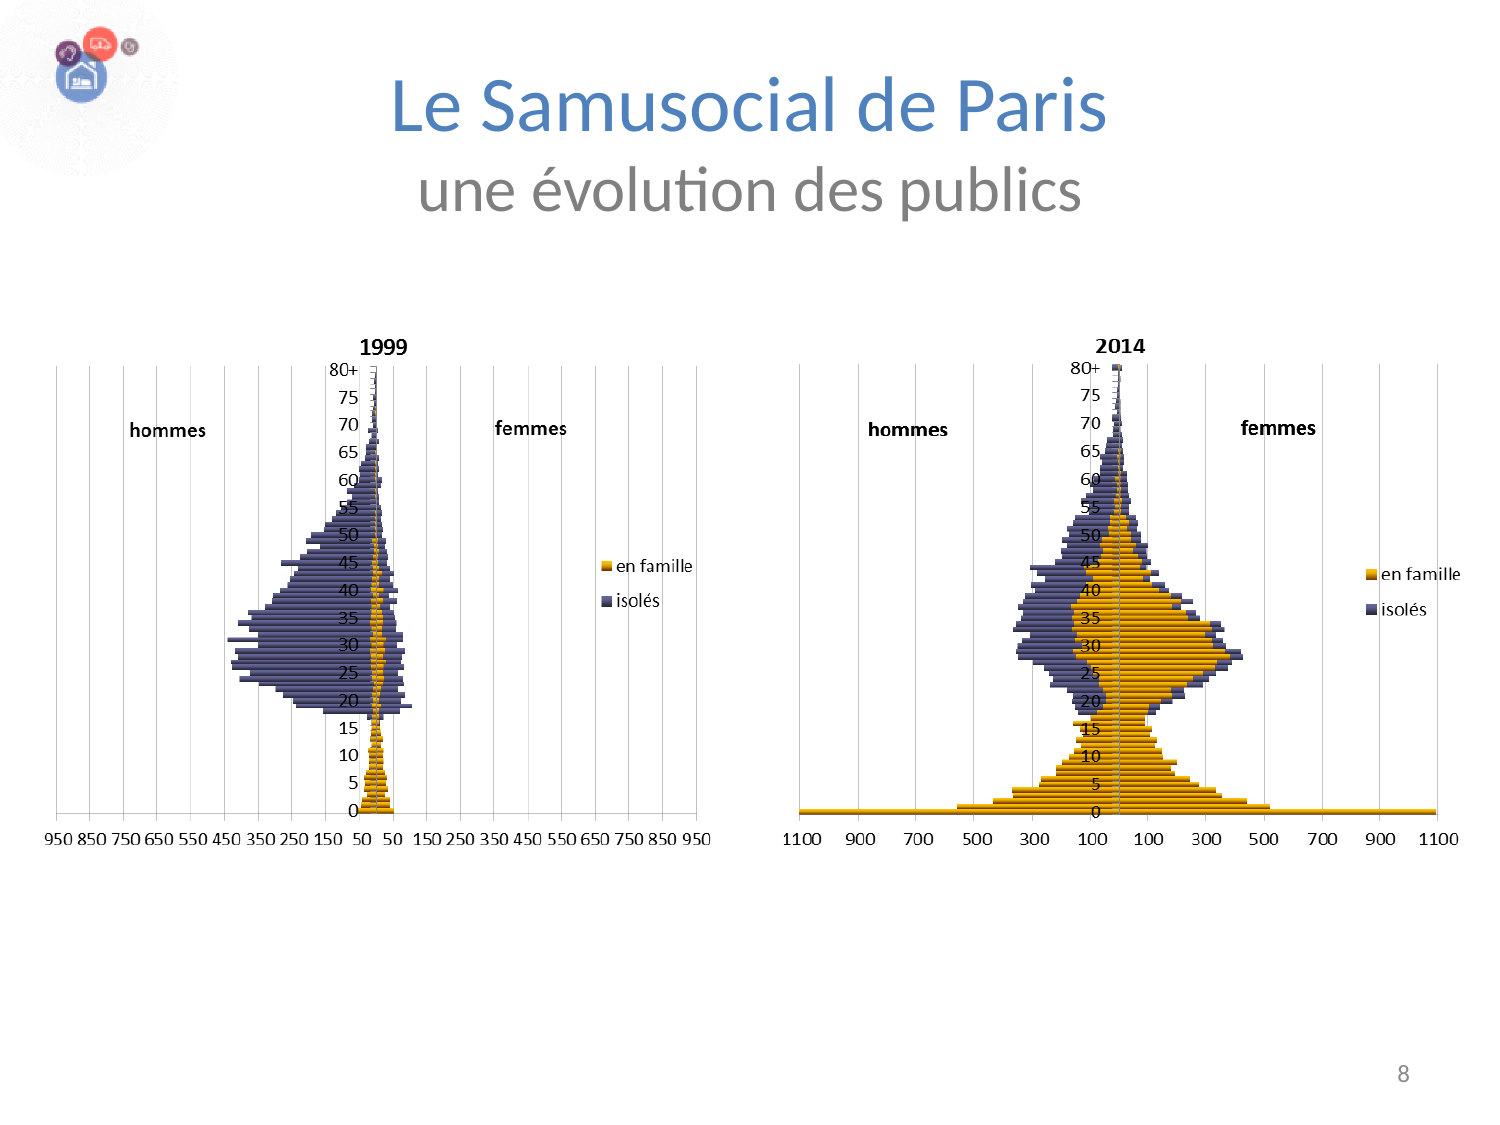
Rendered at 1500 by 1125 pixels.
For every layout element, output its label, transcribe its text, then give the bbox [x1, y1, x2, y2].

slide_number 8 [1074, 1042, 1425, 1103]
picture [0, 0, 1500, 868]
